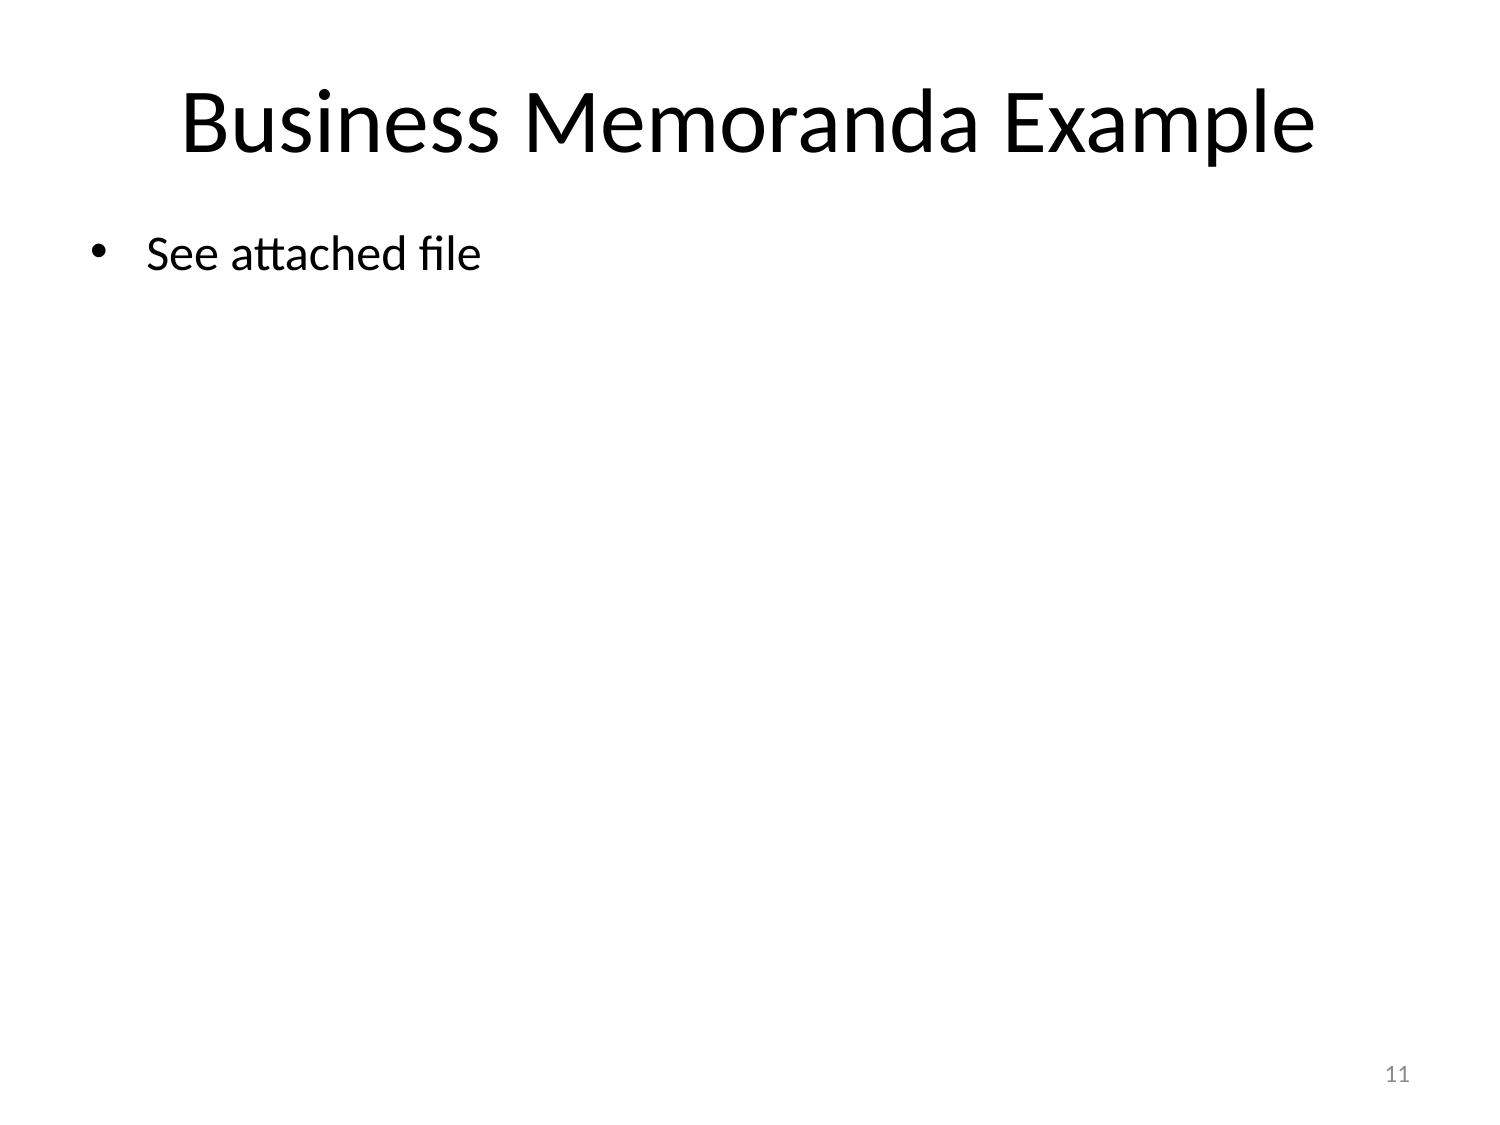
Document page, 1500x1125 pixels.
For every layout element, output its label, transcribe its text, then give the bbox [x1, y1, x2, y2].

title Business Memoranda Example [75, 45, 1425, 188]
slide_number 11 [1074, 1042, 1425, 1103]
list See attached file [75, 212, 1425, 1005]
